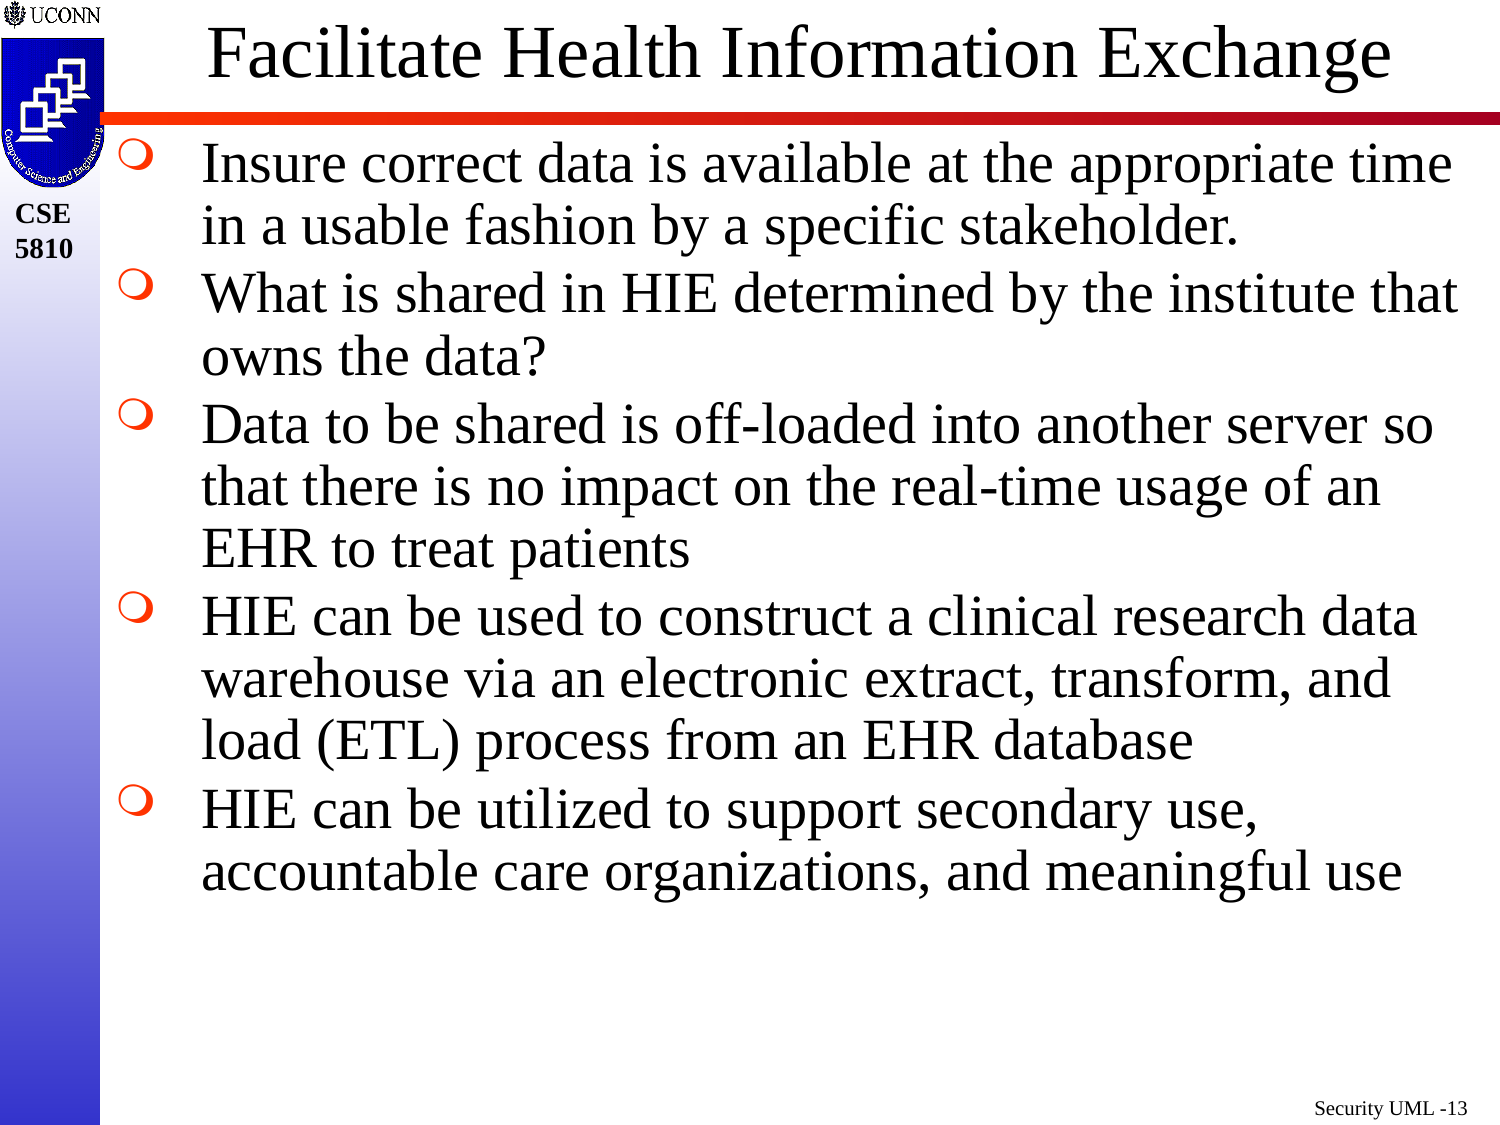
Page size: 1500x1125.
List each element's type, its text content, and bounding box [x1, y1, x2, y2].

list Insure correct data is available at the appropriate time in a usable fashion by a specific stakeholder. What is shared in HIE determined by the institute that owns the data? Data to be shared is off-loaded into another server so that there is no impact on the real-time usage of an EHR to treat patients HIE can be used to construct a clinical research data warehouse via an electronic extract, transform, and load (ETL) process from an EHR database HIE can be utilized to support secondary use, accountable care organizations, and meaningful use [99, 125, 1500, 1063]
title Facilitate Health Information Exchange [99, 0, 1500, 113]
picture [0, 0, 100, 188]
